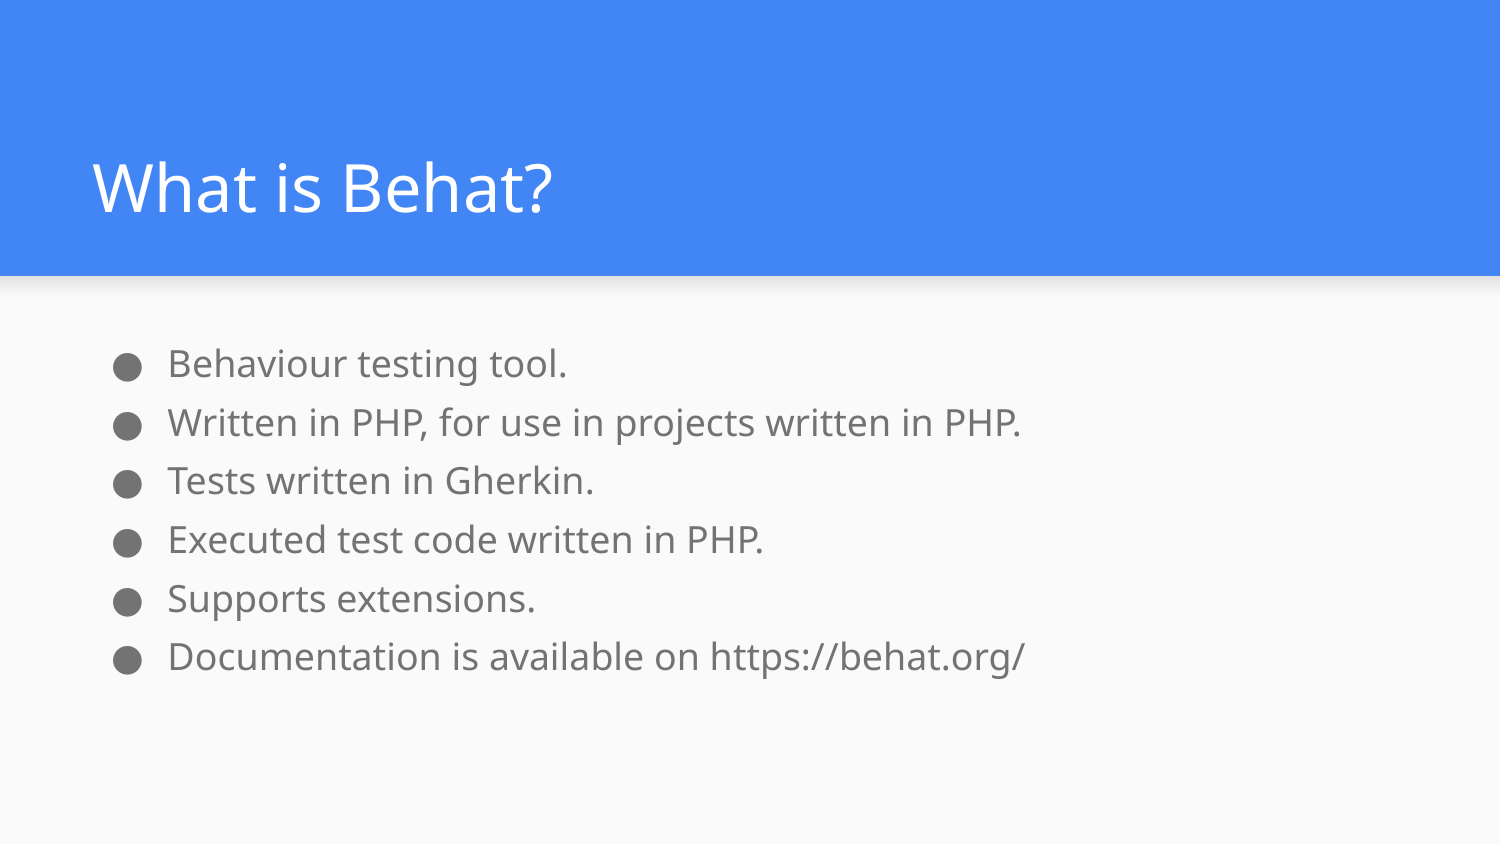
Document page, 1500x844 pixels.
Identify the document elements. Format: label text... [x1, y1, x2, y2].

list Behaviour testing tool. Written in PHP, for use in projects written in PHP. Tests written in Gherkin. Executed test code written in PHP. Supports extensions. Documentation is available on https://behat.org/ [77, 314, 1427, 810]
title What is Behat? [77, 121, 1427, 248]
